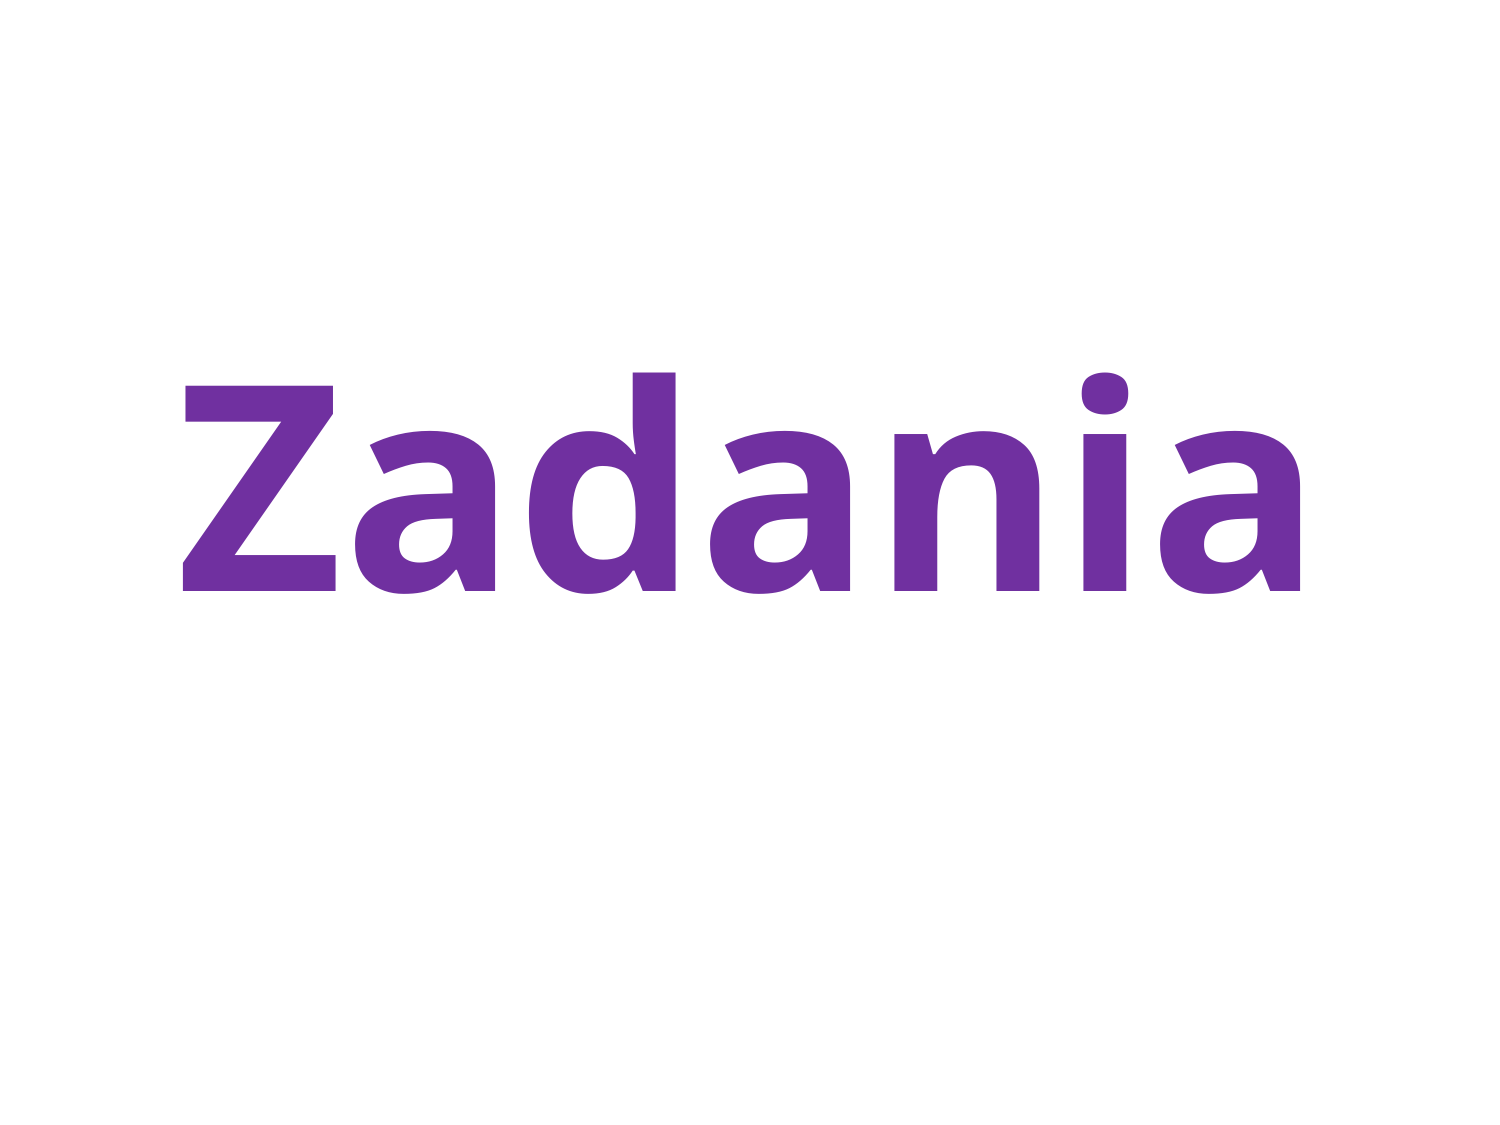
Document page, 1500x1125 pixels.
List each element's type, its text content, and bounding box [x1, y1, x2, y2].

title Zadania [75, 45, 1425, 914]
